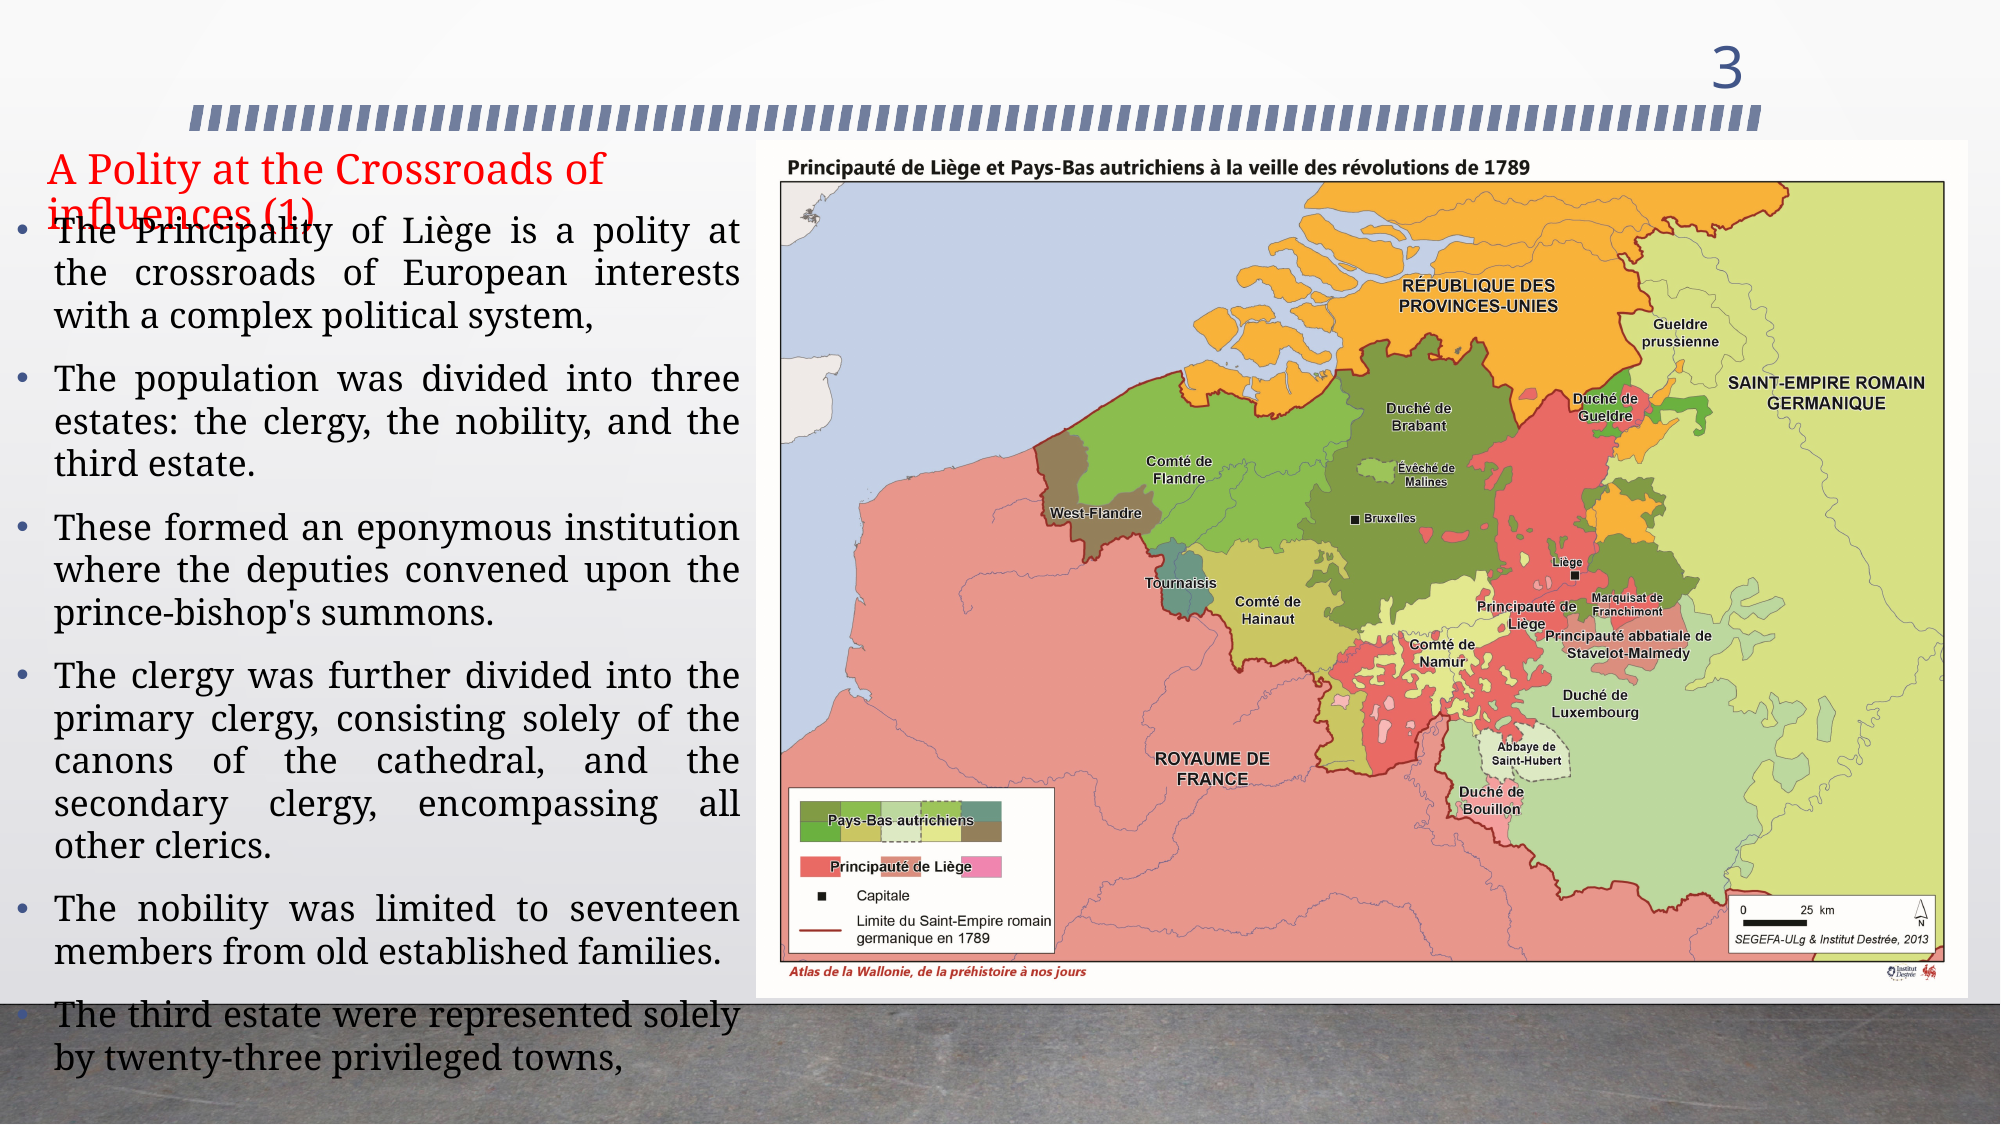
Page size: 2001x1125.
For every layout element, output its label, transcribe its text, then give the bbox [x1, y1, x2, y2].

list The Principality of Liège is a polity at the crossroads of European interests with a complex political system, The population was divided into three estates: the clergy, the nobility, and the third estate. These formed an eponymous institution where the deputies convened upon the prince-bishop's summons. The clergy was further divided into the primary clergy, consisting solely of the canons of the cathedral, and the secondary clergy, encompassing all other clerics. The nobility was limited to seventeen members from old established families. The third estate were represented solely by twenty-three privileged towns, [1, 200, 755, 998]
picture [755, 140, 1968, 998]
slide_number 3 [1626, 22, 1760, 106]
title A Polity at the Crossroads of influences (1) [32, 141, 755, 200]
picture [0, 1004, 2000, 1124]
